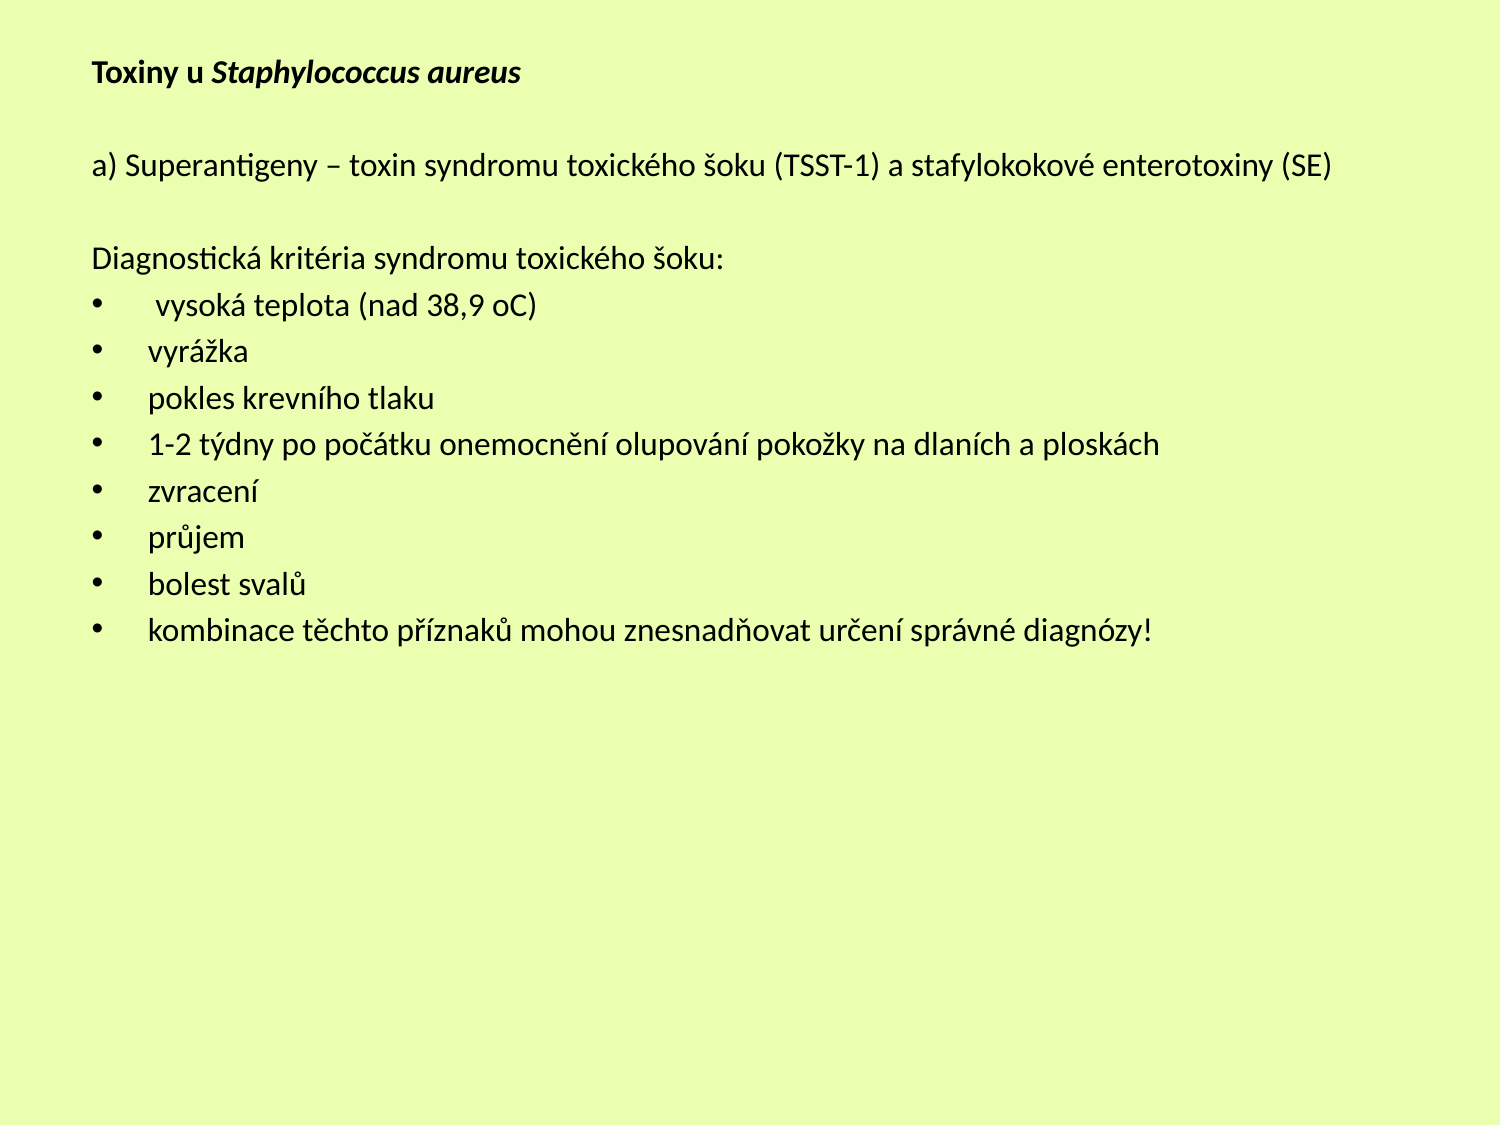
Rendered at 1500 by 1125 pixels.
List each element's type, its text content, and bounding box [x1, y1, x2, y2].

list Toxiny u Staphylococcus aureus a) Superantigeny – toxin syndromu toxického šoku (TSST-1) a stafylokokové enterotoxiny (SE) Diagnostická kritéria syndromu toxického šoku: vysoká teplota (nad 38,9 oC) vyrážka pokles krevního tlaku 1-2 týdny po počátku onemocnění olupování pokožky na dlaních a ploskách zvracení průjem bolest svalů kombinace těchto příznaků mohou znesnadňovat určení správné diagnózy! [76, 42, 1427, 786]
